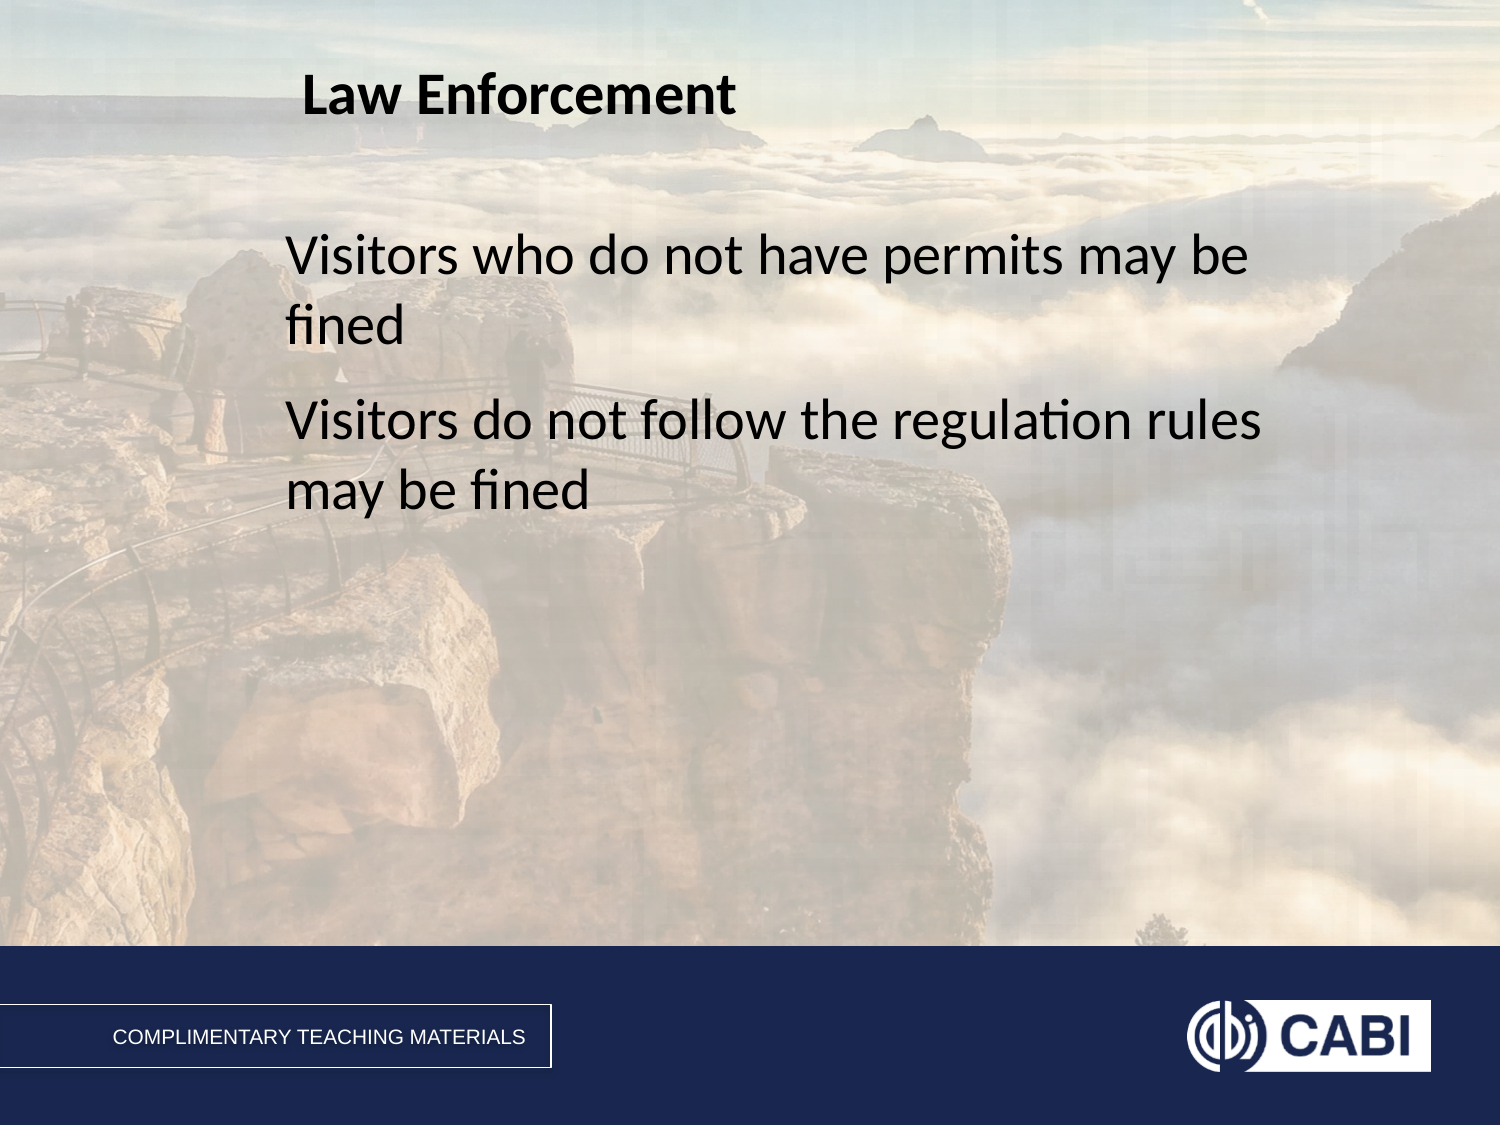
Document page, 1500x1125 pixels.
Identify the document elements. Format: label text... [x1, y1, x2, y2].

list Visitors who do not have permits may be fined Visitors do not follow the regulation rules may be fined [195, 208, 1376, 917]
picture [1187, 1000, 1431, 1072]
title Law Enforcement [287, 45, 1468, 209]
